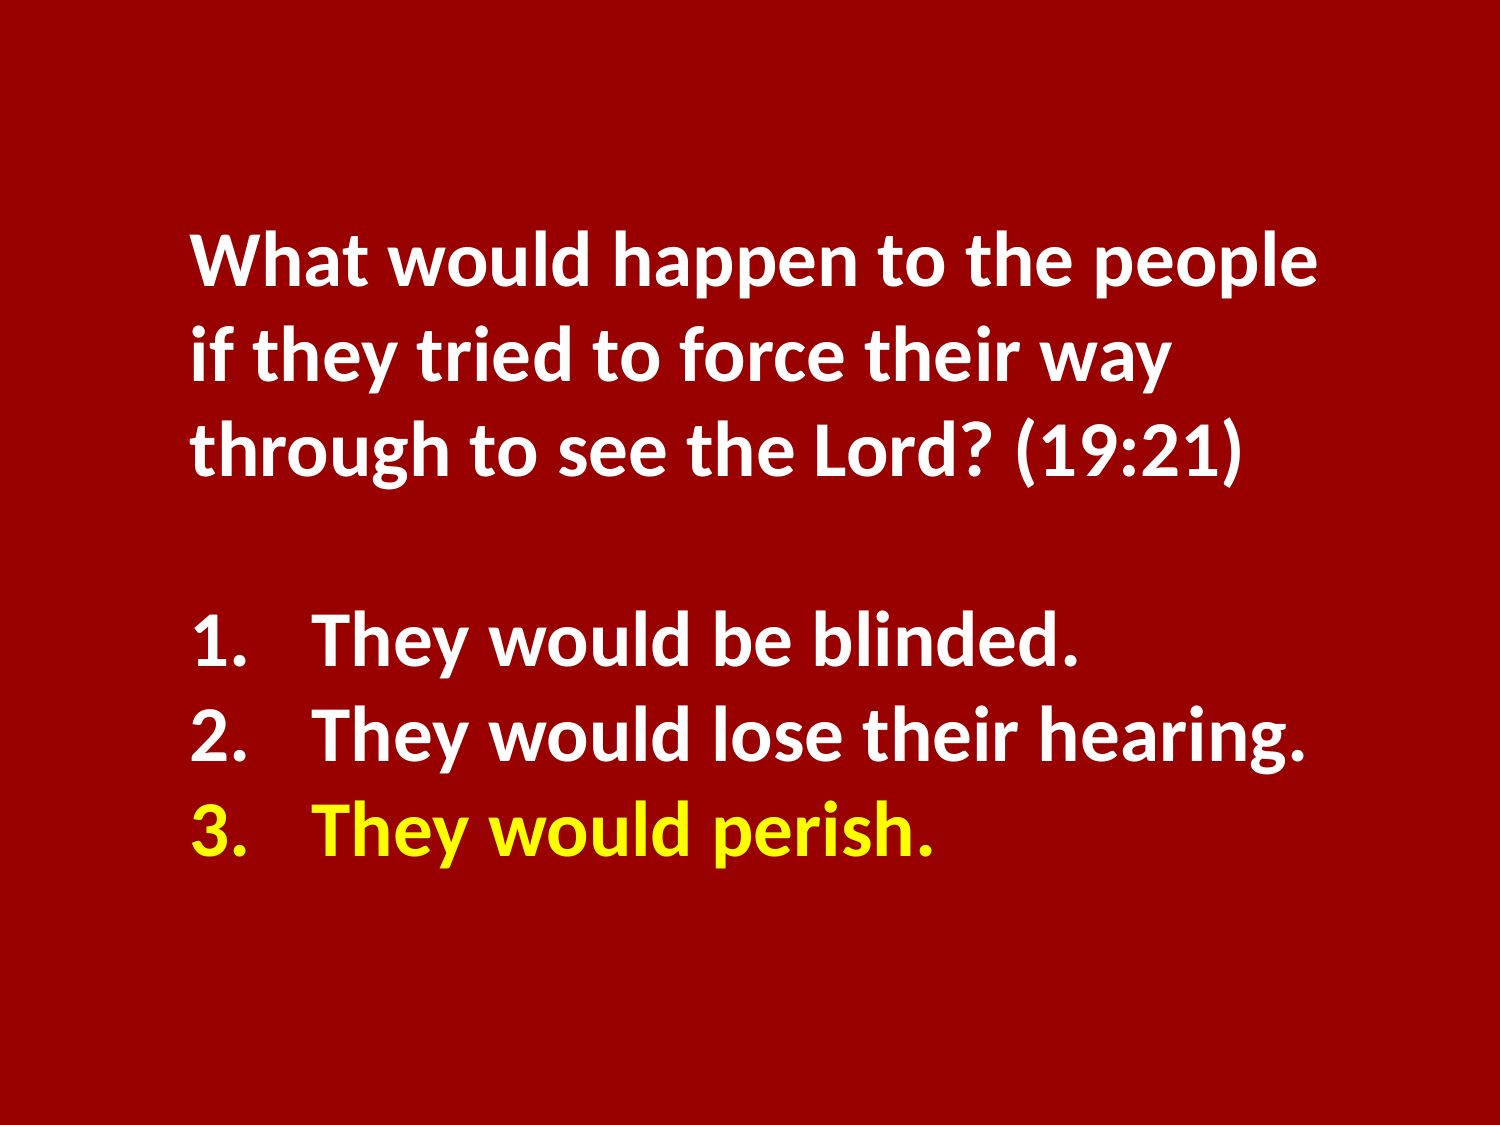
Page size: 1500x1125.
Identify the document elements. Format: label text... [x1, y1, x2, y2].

text_box What would happen to the people if they tried to force their way through to see the Lord? (19:21) They would be blinded. They would lose their hearing. They would perish. [174, 200, 1338, 880]
